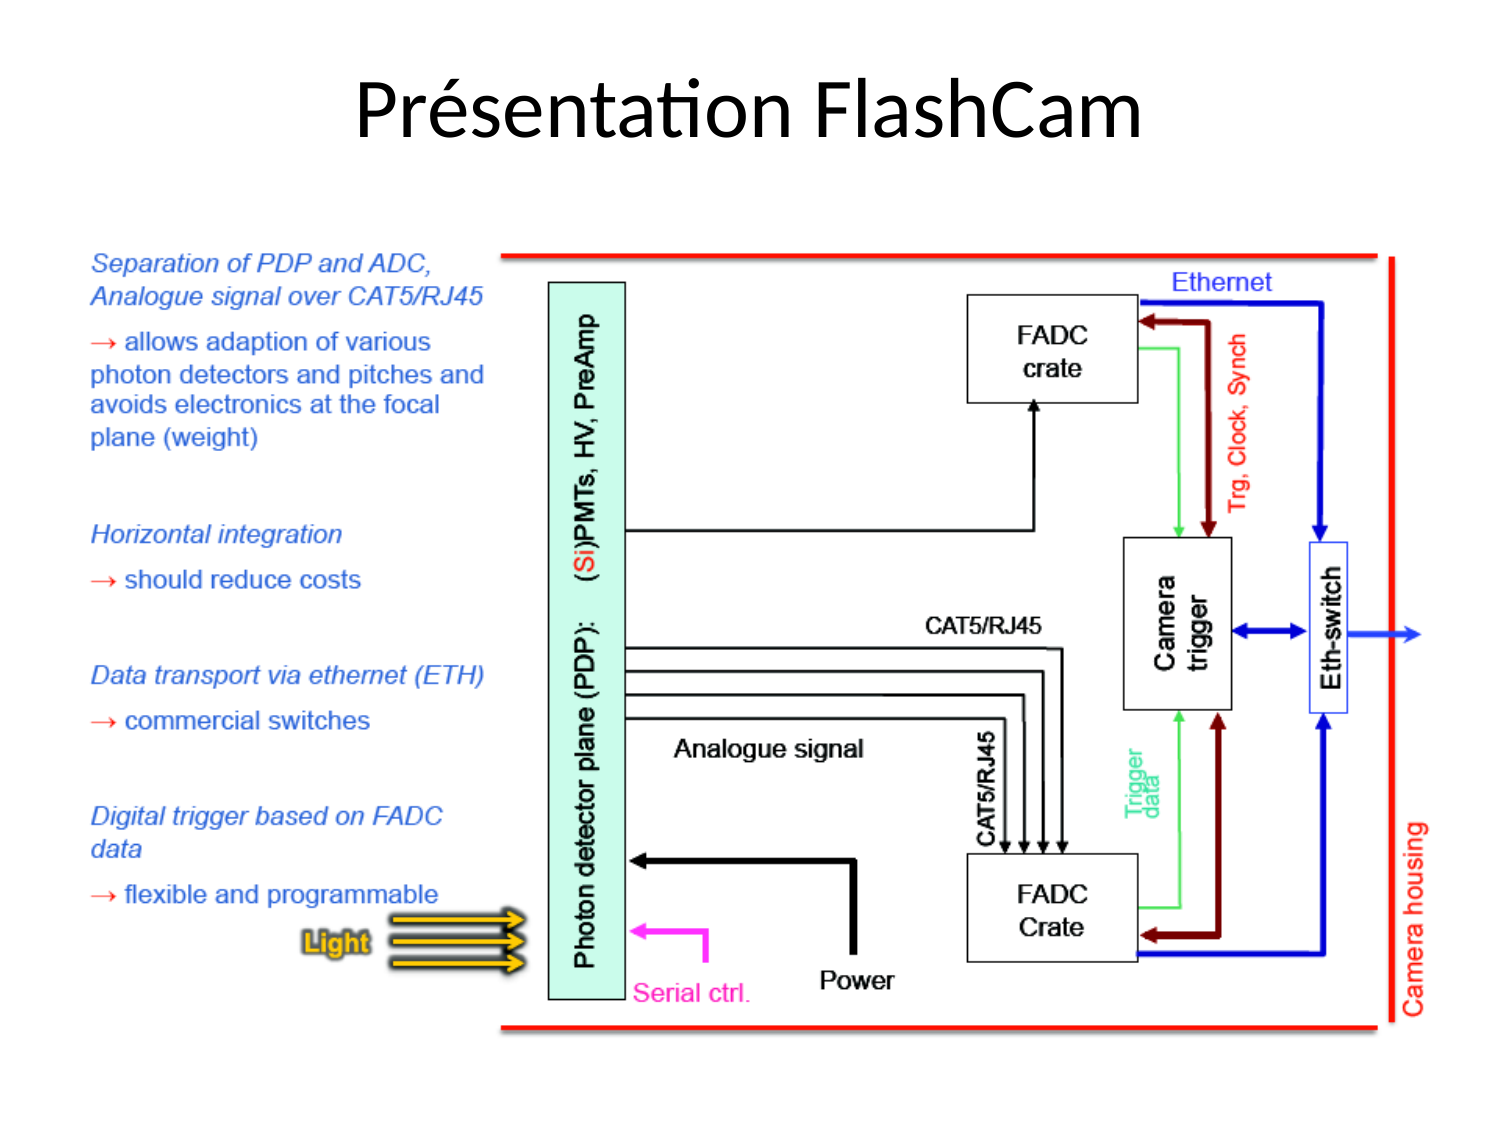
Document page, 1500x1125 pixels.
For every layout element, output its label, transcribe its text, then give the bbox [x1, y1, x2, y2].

title Présentation FlashCam [75, 45, 1425, 163]
picture [37, 249, 1465, 1046]
